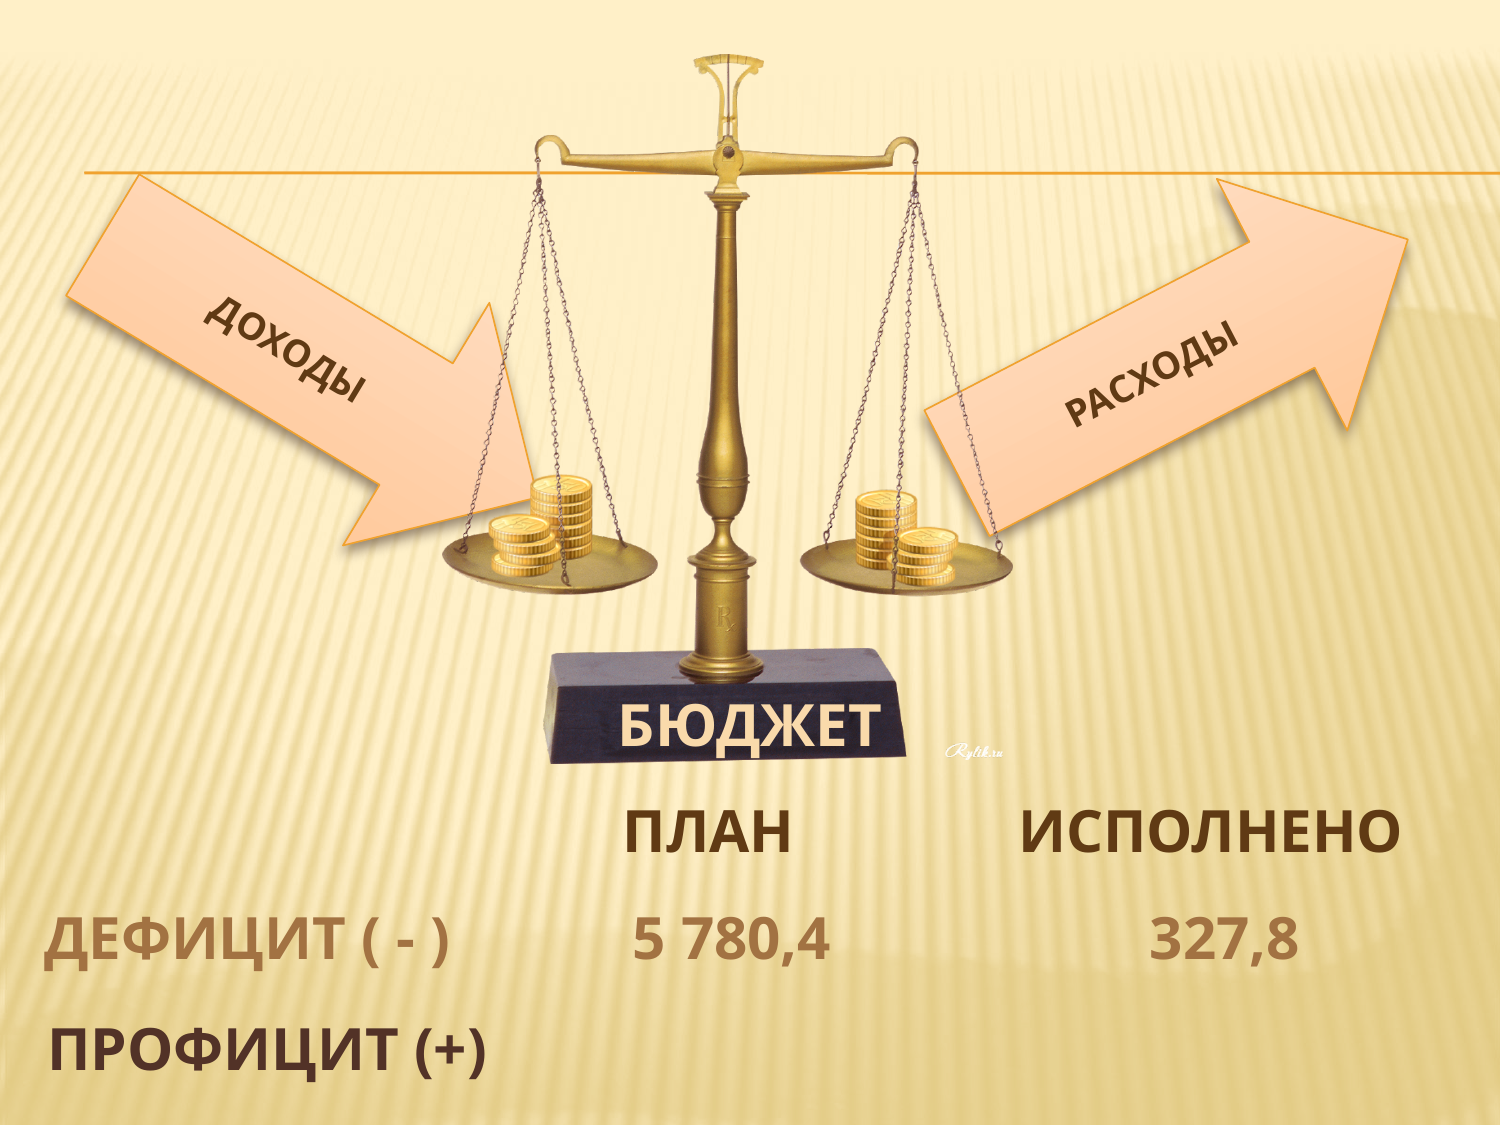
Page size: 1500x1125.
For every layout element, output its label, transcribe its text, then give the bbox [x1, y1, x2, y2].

title ДЕФИЦИТ ( - ) 5 780,4 327,8 [29, 893, 1365, 979]
text_box РАСХОДЫ [1022, 178, 1409, 521]
text_box ДОХОДЫ [65, 173, 432, 547]
text_box ИСПОЛНЕНО [1003, 786, 1418, 872]
list ПРОФИЦИТ (+) [29, 1012, 1500, 1125]
text_box ПЛАН [608, 786, 833, 872]
picture [442, 54, 1014, 765]
